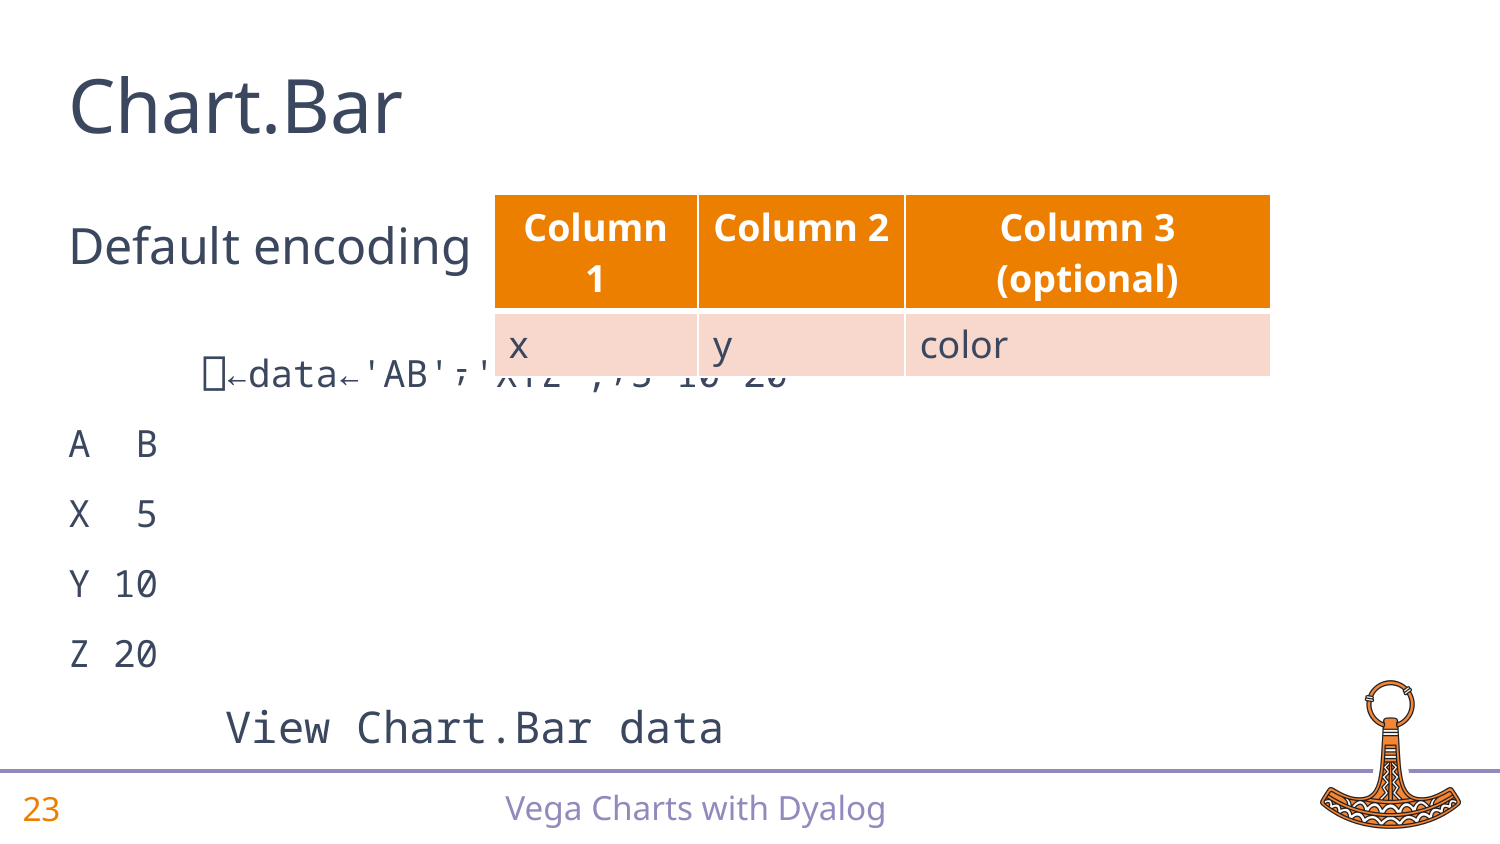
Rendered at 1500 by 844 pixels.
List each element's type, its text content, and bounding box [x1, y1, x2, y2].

table_cell y [699, 314, 904, 376]
table_cell color [906, 314, 1270, 376]
list Default encoding ⎕←data←'AB'⍪'XYZ',⍪5 10 20 A B X 5 Y 10 Z 20 View Chart.Bar data [53, 207, 1448, 740]
table_header Column 3 (optional) [906, 195, 1270, 308]
table_header Column 1 [495, 195, 697, 308]
table_cell x [495, 314, 697, 376]
table_header Column 2 [699, 195, 904, 308]
picture [1320, 680, 1461, 829]
title Chart.Bar [53, 43, 1203, 157]
